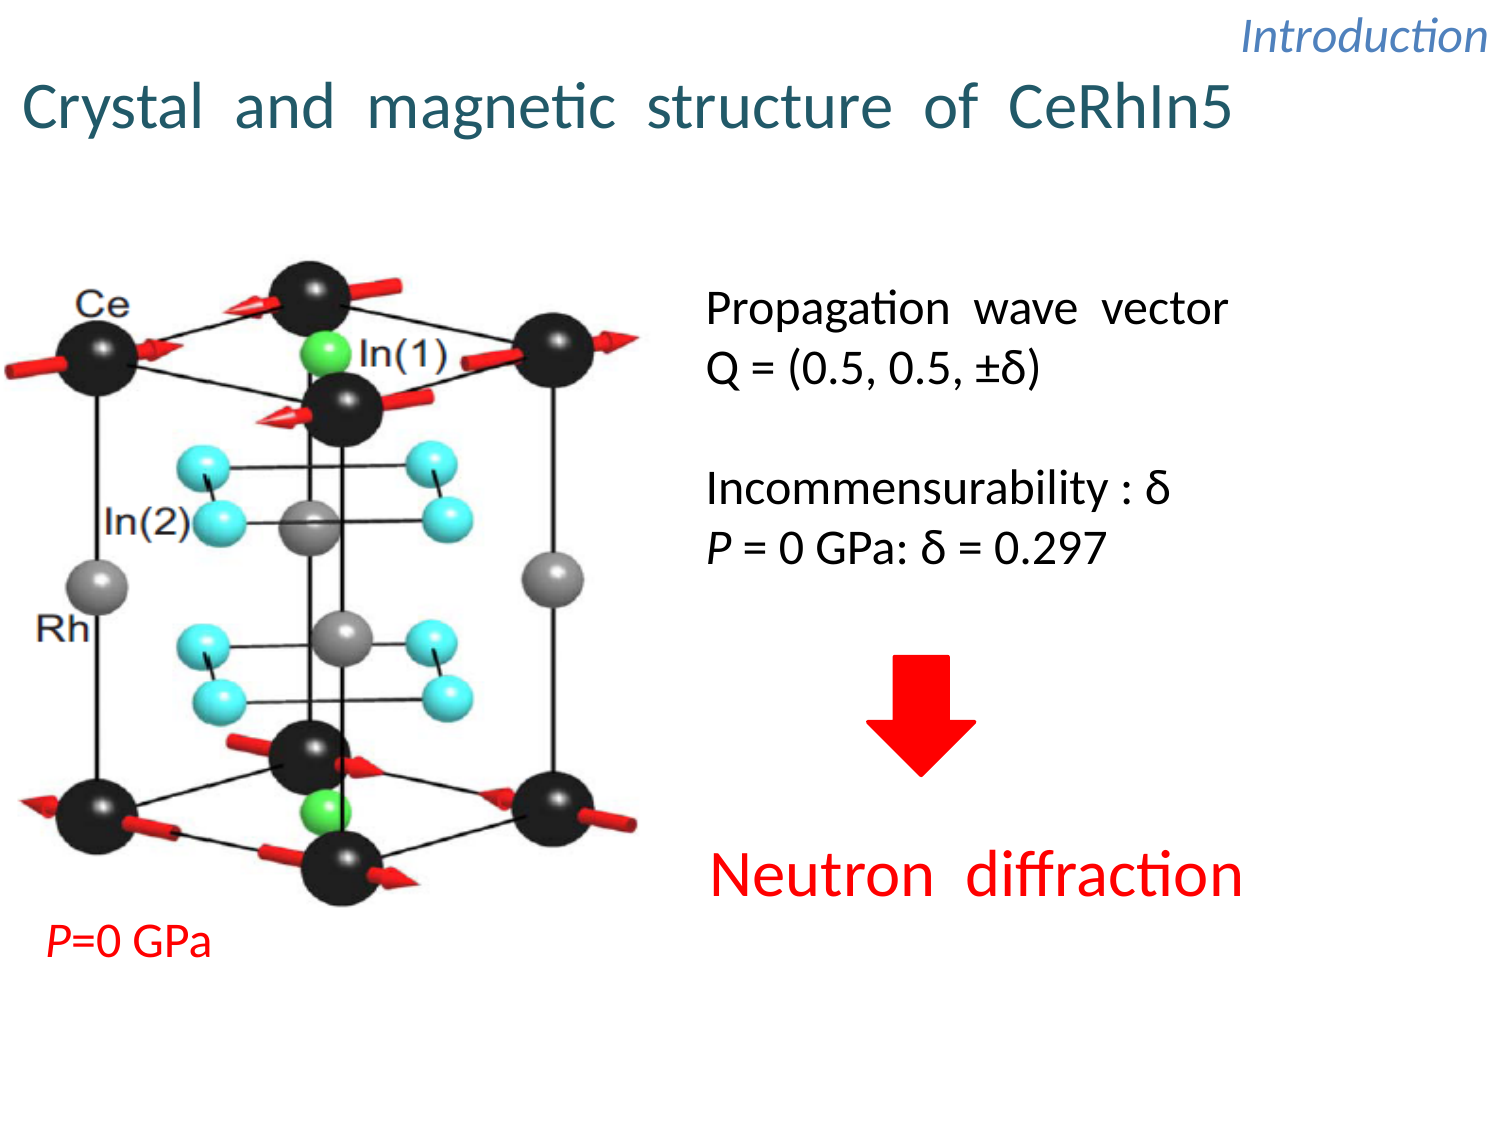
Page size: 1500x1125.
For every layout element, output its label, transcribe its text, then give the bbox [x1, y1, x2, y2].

picture [0, 253, 700, 940]
text_box Propagation wave vector Q = (0.5, 0.5, ±δ) Incommensurability : δ P = 0 GPa: δ = 0.297 [704, 267, 1459, 582]
text_box Neutron diffraction [704, 822, 1260, 917]
text_box Crystal and magnetic structure of CeRhIn5 [7, 54, 1250, 150]
text_box Introduction [1225, 0, 1500, 71]
text_box [866, 654, 977, 778]
text_box P=0 GPa [30, 948, 228, 975]
